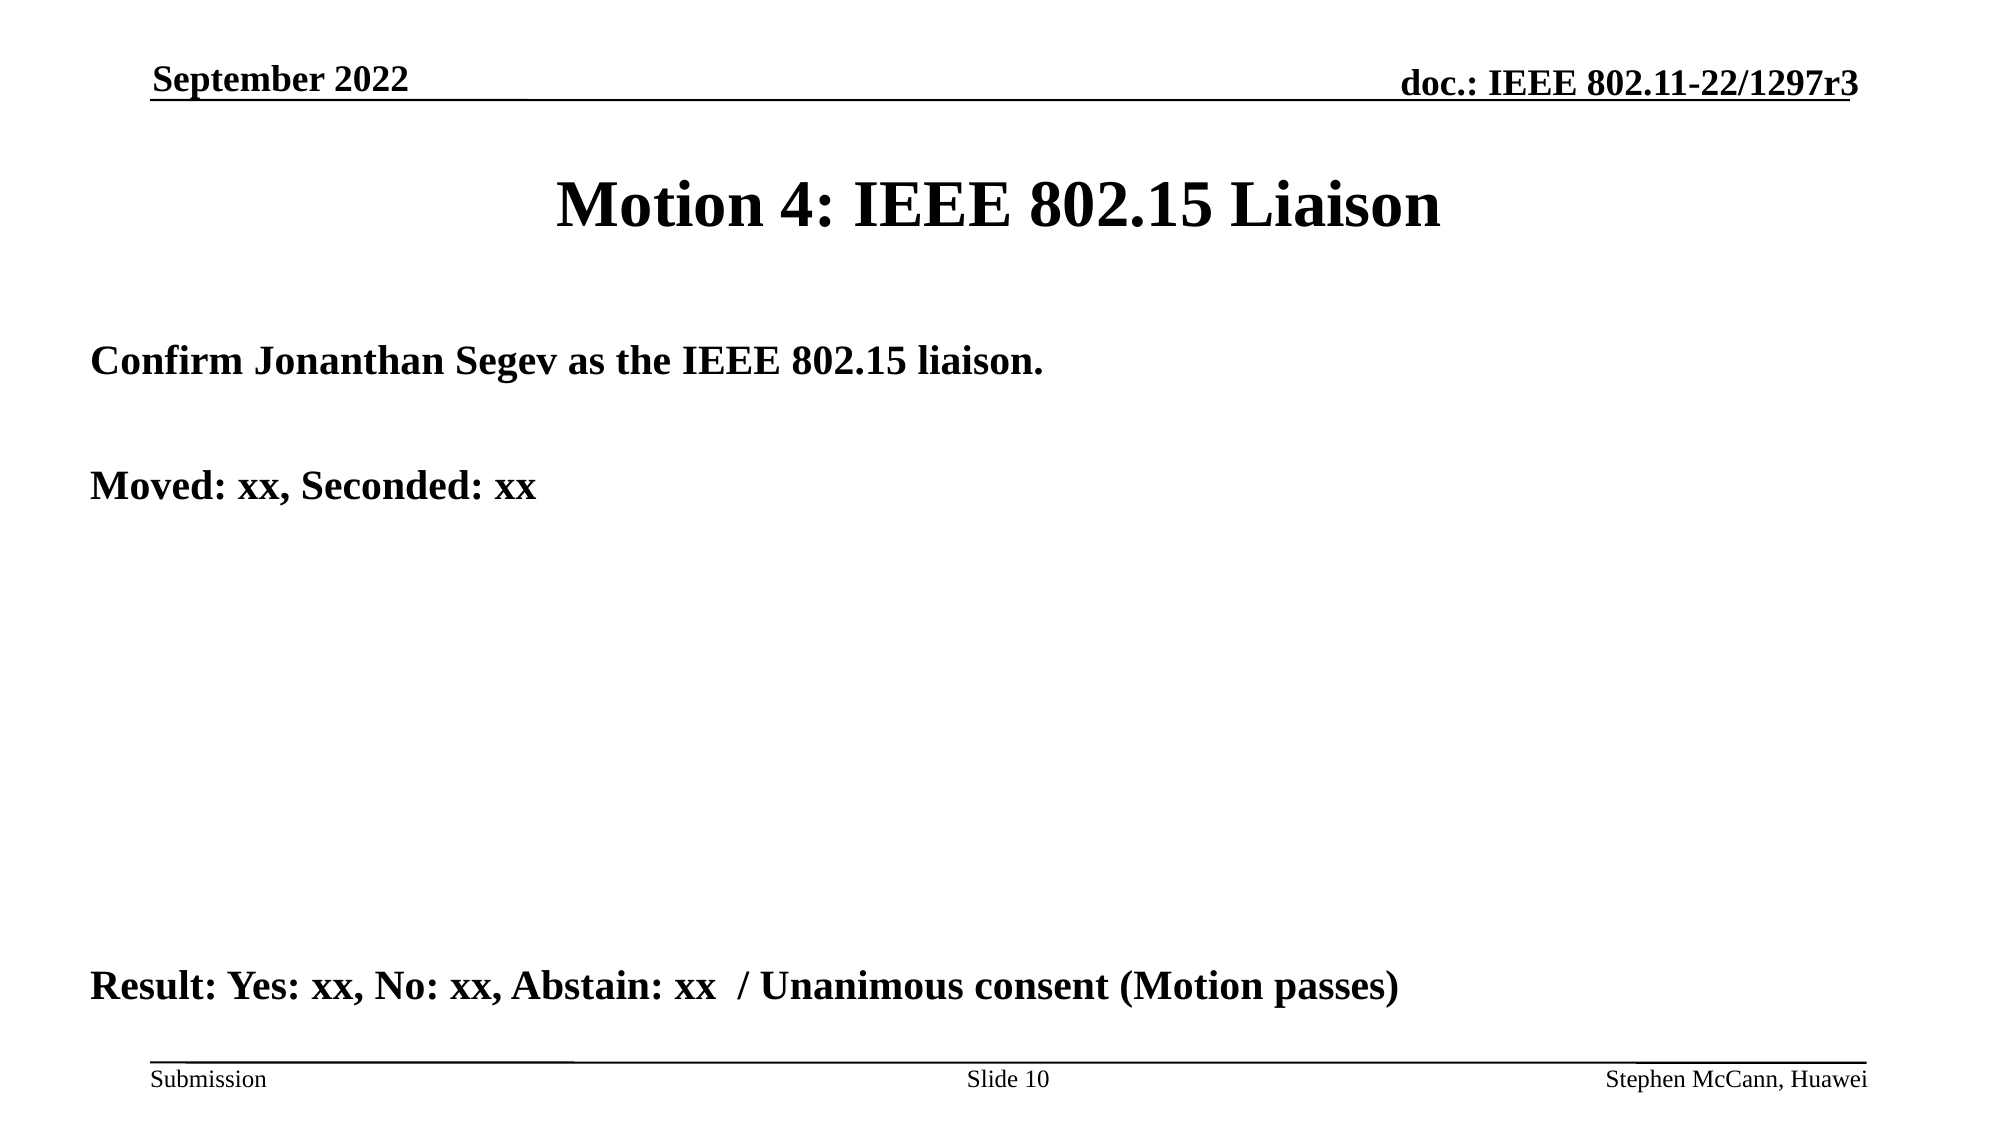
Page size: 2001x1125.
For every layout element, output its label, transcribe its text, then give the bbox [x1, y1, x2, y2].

footer Stephen McCann, Huawei [1171, 1061, 1869, 1093]
title Motion 4: IEEE 802.15 Liaison [149, 112, 1850, 288]
list Confirm Jonanthan Segev as the IEEE 802.15 liaison. Moved: xx, Seconded: xx Result: Yes: xx, No: xx, Abstain: xx / Unanimous consent (Motion passes) [74, 324, 1938, 1063]
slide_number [152, 54, 563, 100]
slide_number Slide 10 [950, 1061, 1067, 1123]
